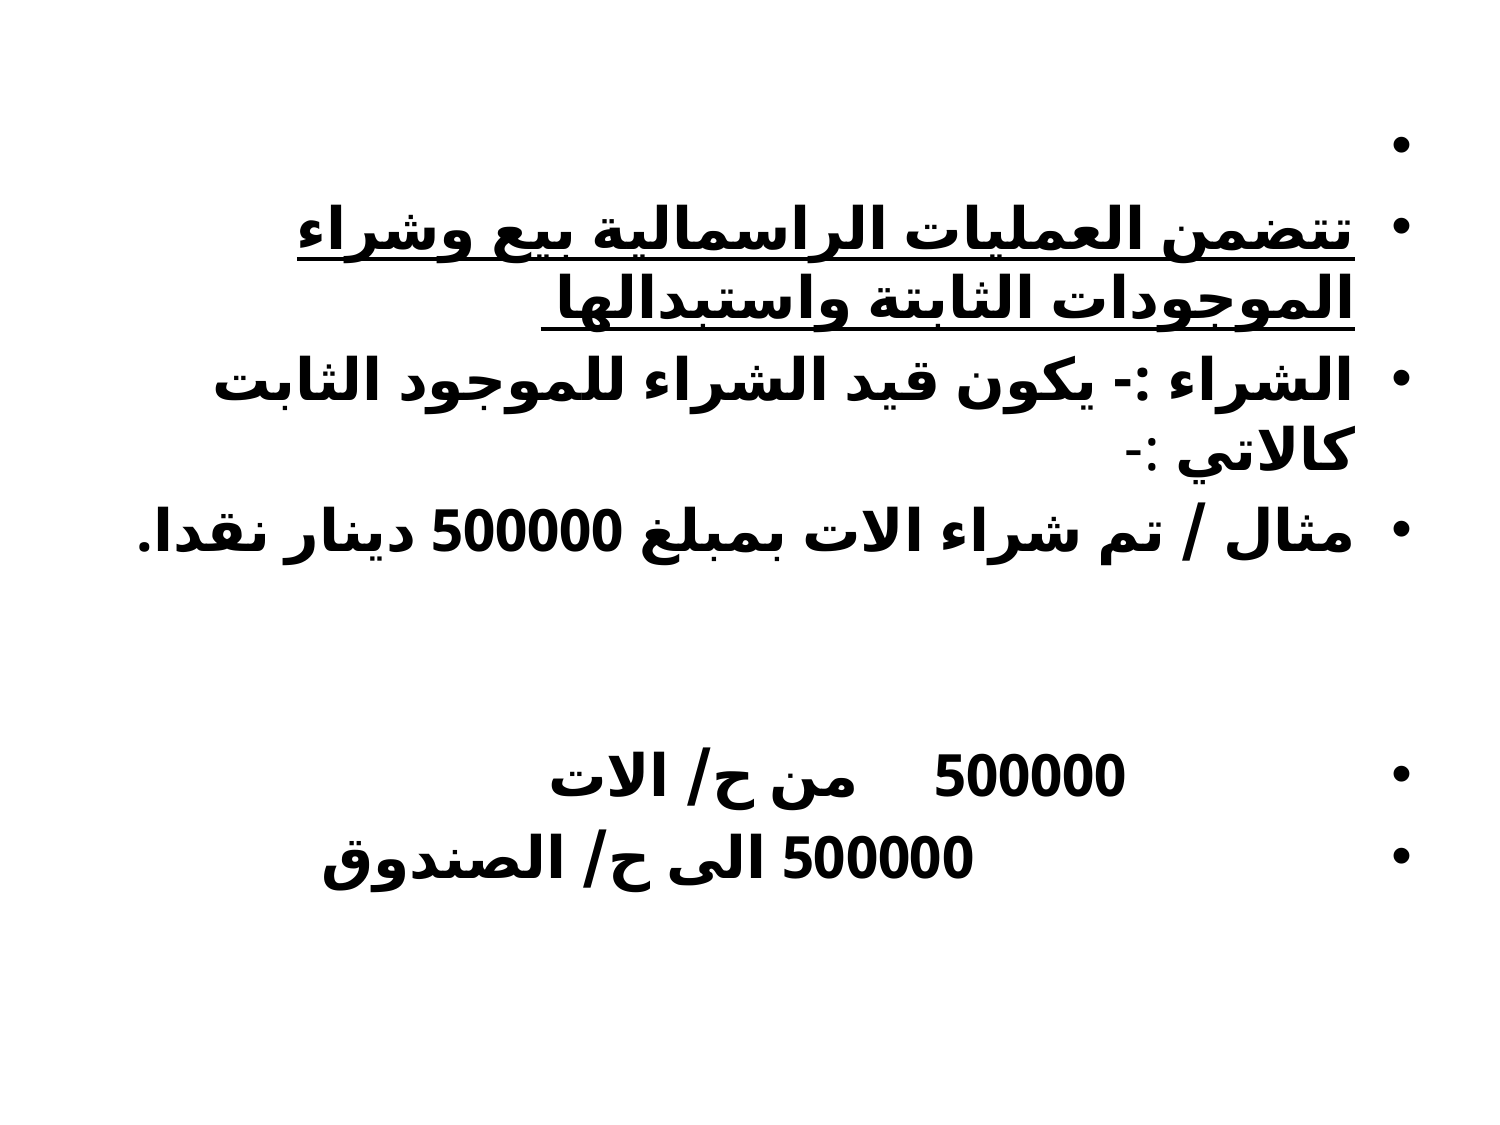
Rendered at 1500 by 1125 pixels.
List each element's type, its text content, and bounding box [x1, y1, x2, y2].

list تتضمن العمليات الراسمالية بيع وشراء الموجودات الثابتة واستبدالها الشراء :- يكون قيد الشراء للموجود الثابت كالاتي :- مثال / تم شراء الات بمبلغ 500000 دينار نقدا. 500000 من ح/ الات 500000 الى ح/ الصندوق [76, 101, 1427, 1000]
